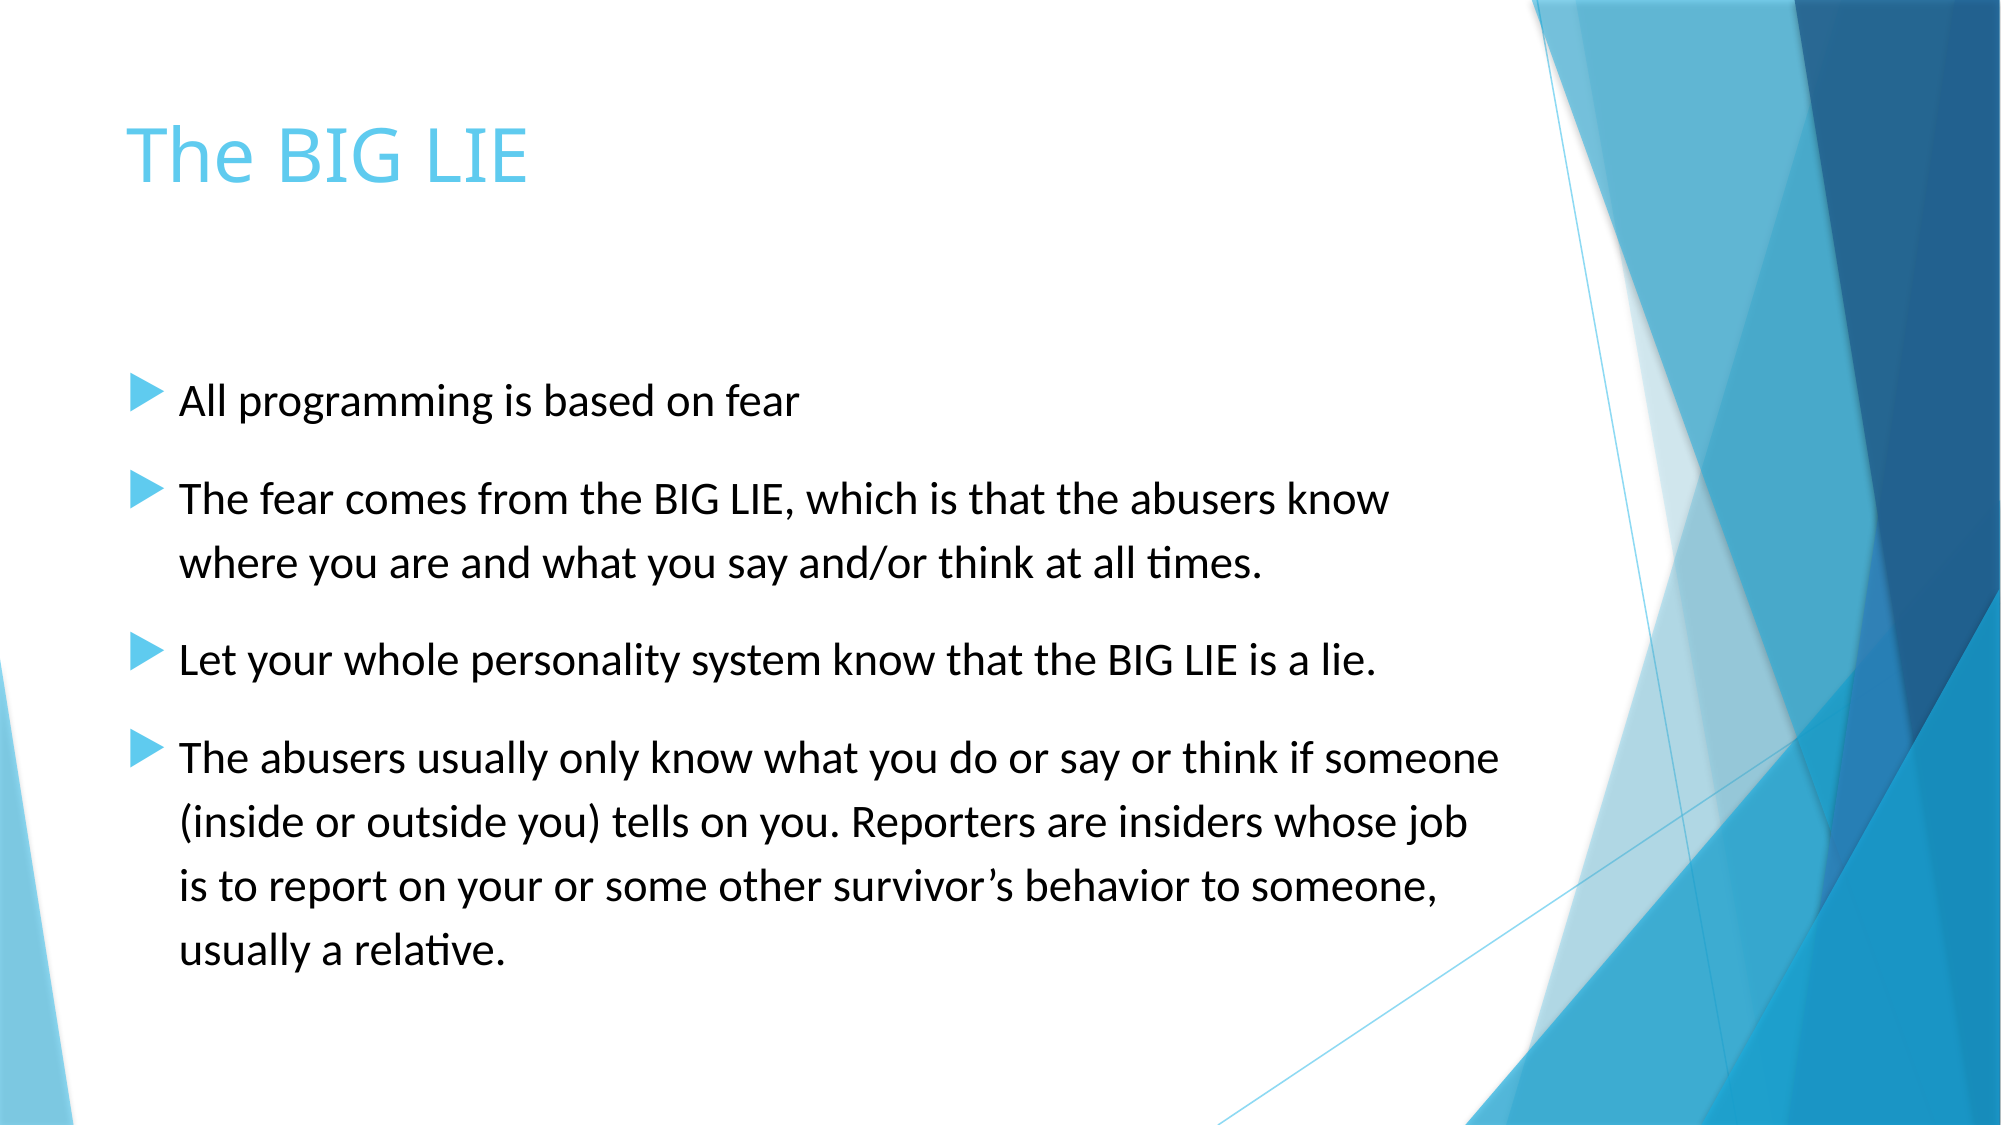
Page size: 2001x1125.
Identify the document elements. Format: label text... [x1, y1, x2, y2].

list All programming is based on fear The fear comes from the BIG LIE, which is that the abusers know where you are and what you say and/or think at all times. Let your whole personality system know that the BIG LIE is a lie. The abusers usually only know what you do or say or think if someone (inside or outside you) tells on you. Reporters are insiders whose job is to report on your or some other survivor’s behavior to someone, usually a relative. [111, 354, 1522, 992]
title The BIG LIE [111, 99, 1522, 317]
